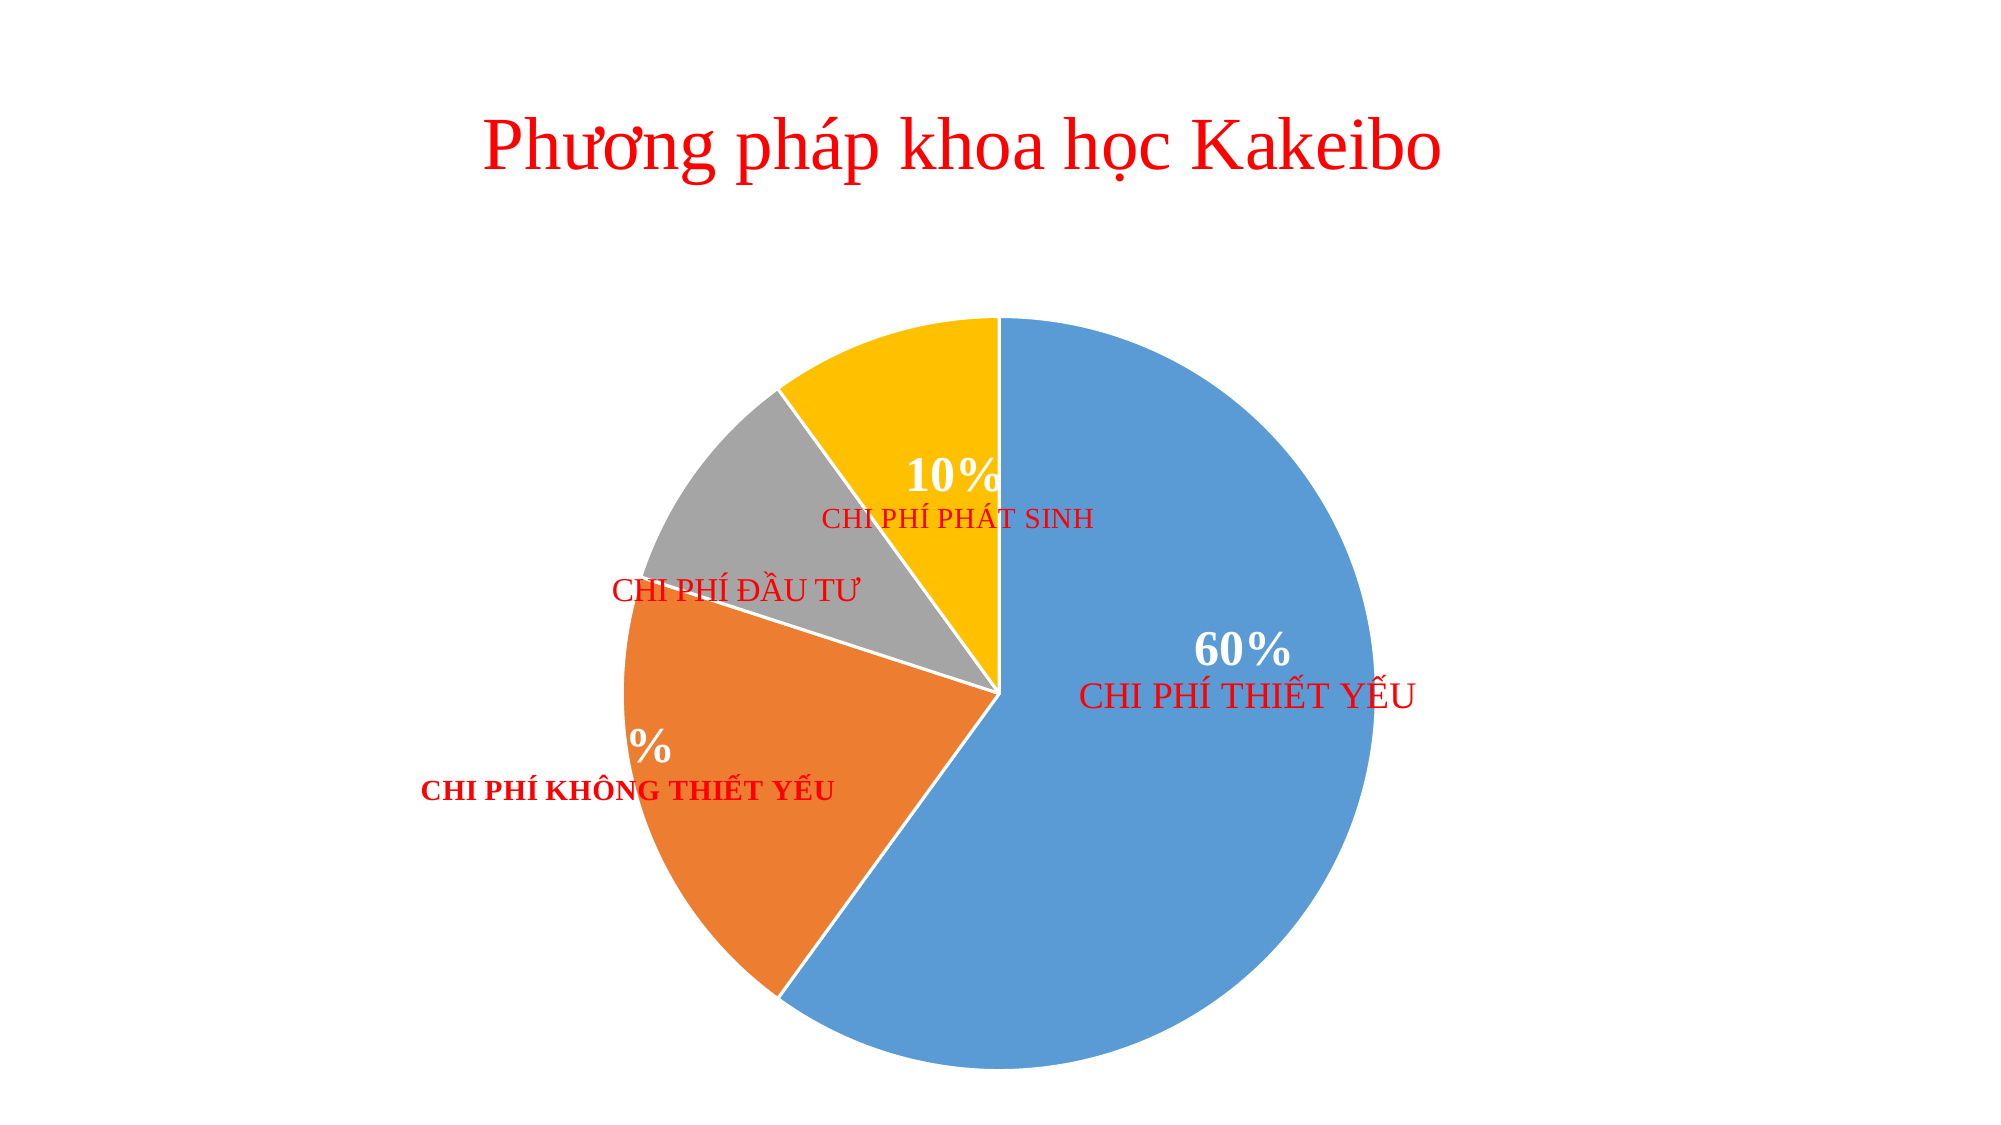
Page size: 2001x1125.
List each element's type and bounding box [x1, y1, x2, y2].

chart [59, 50, 1867, 1092]
